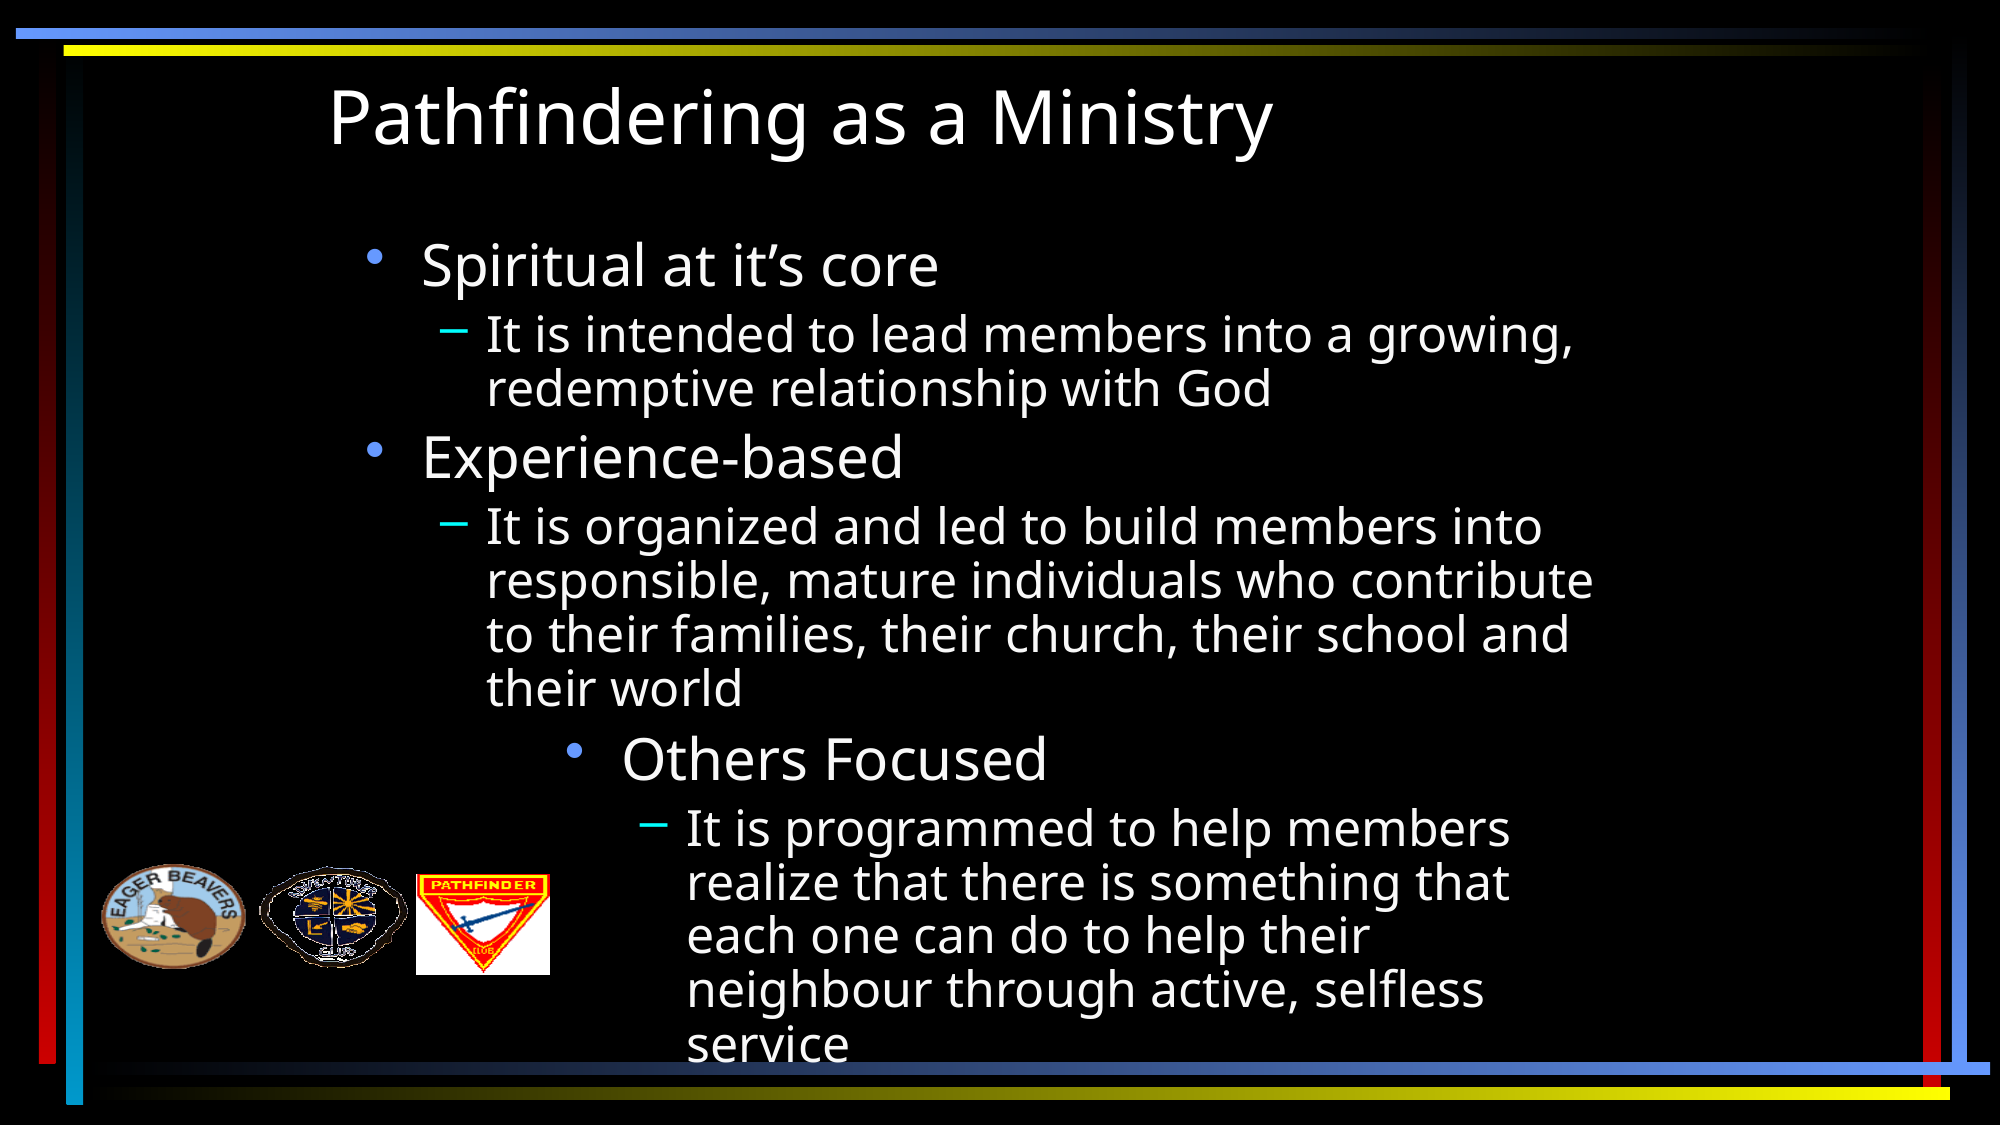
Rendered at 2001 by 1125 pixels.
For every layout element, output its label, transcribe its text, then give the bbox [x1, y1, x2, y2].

title Pathfindering as a Ministry [312, 62, 1625, 250]
text_box Others Focused It is programmed to help members realize that there is something that each one can do to help their neighbour through active, selfless service [549, 722, 1607, 1025]
picture [99, 862, 549, 975]
list Spiritual at it’s core It is intended to lead members into a growing, redemptive relationship with God Experience-based It is organized and led to build members into responsible, mature individuals who contribute to their families, their church, their school and their world [350, 228, 1625, 723]
